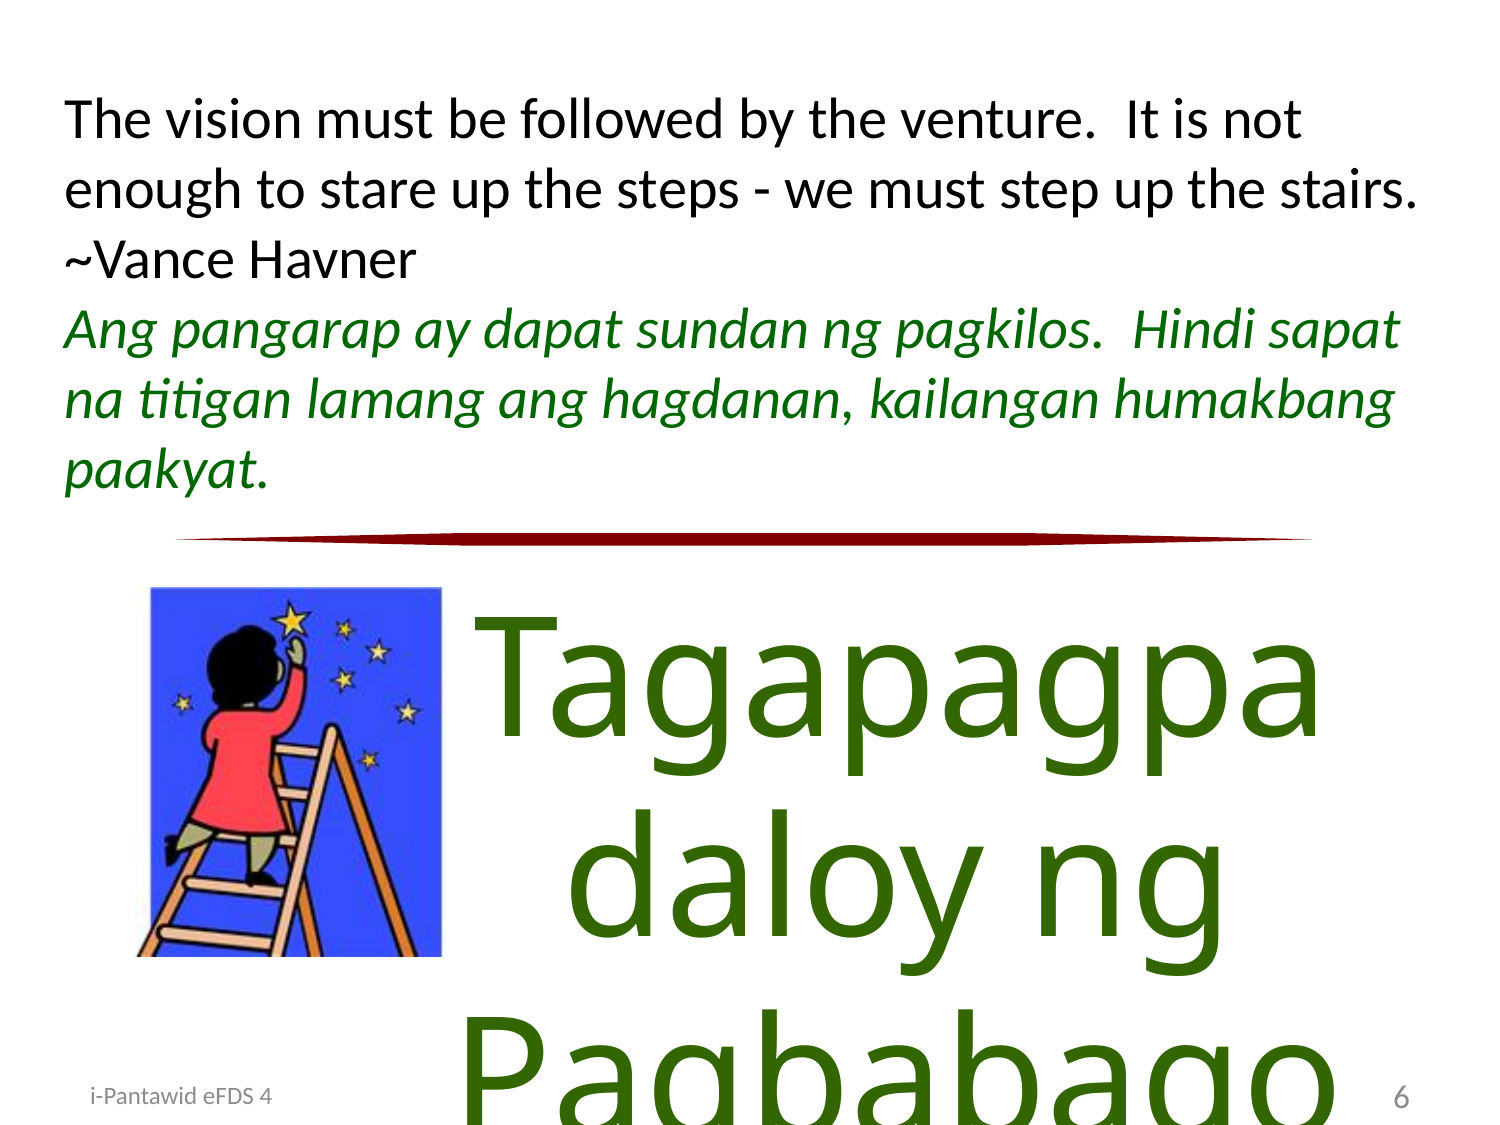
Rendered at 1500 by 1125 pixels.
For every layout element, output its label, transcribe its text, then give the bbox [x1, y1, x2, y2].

slide_number 6 [1074, 1065, 1425, 1125]
text_box Tagapagpadaloy ng Pagbabago [420, 562, 1375, 1125]
slide_number i-Pantawid eFDS 4 [75, 1065, 425, 1125]
text_box [175, 533, 1313, 546]
text_box The vision must be followed by the venture. It is not enough to stare up the steps - we must step up the stairs. ~Vance Havner Ang pangarap ay dapat sundan ng pagkilos. Hindi sapat na titigan lamang ang hagdanan, kailangan humakbang paakyat. [50, 73, 1450, 508]
picture [105, 587, 476, 957]
